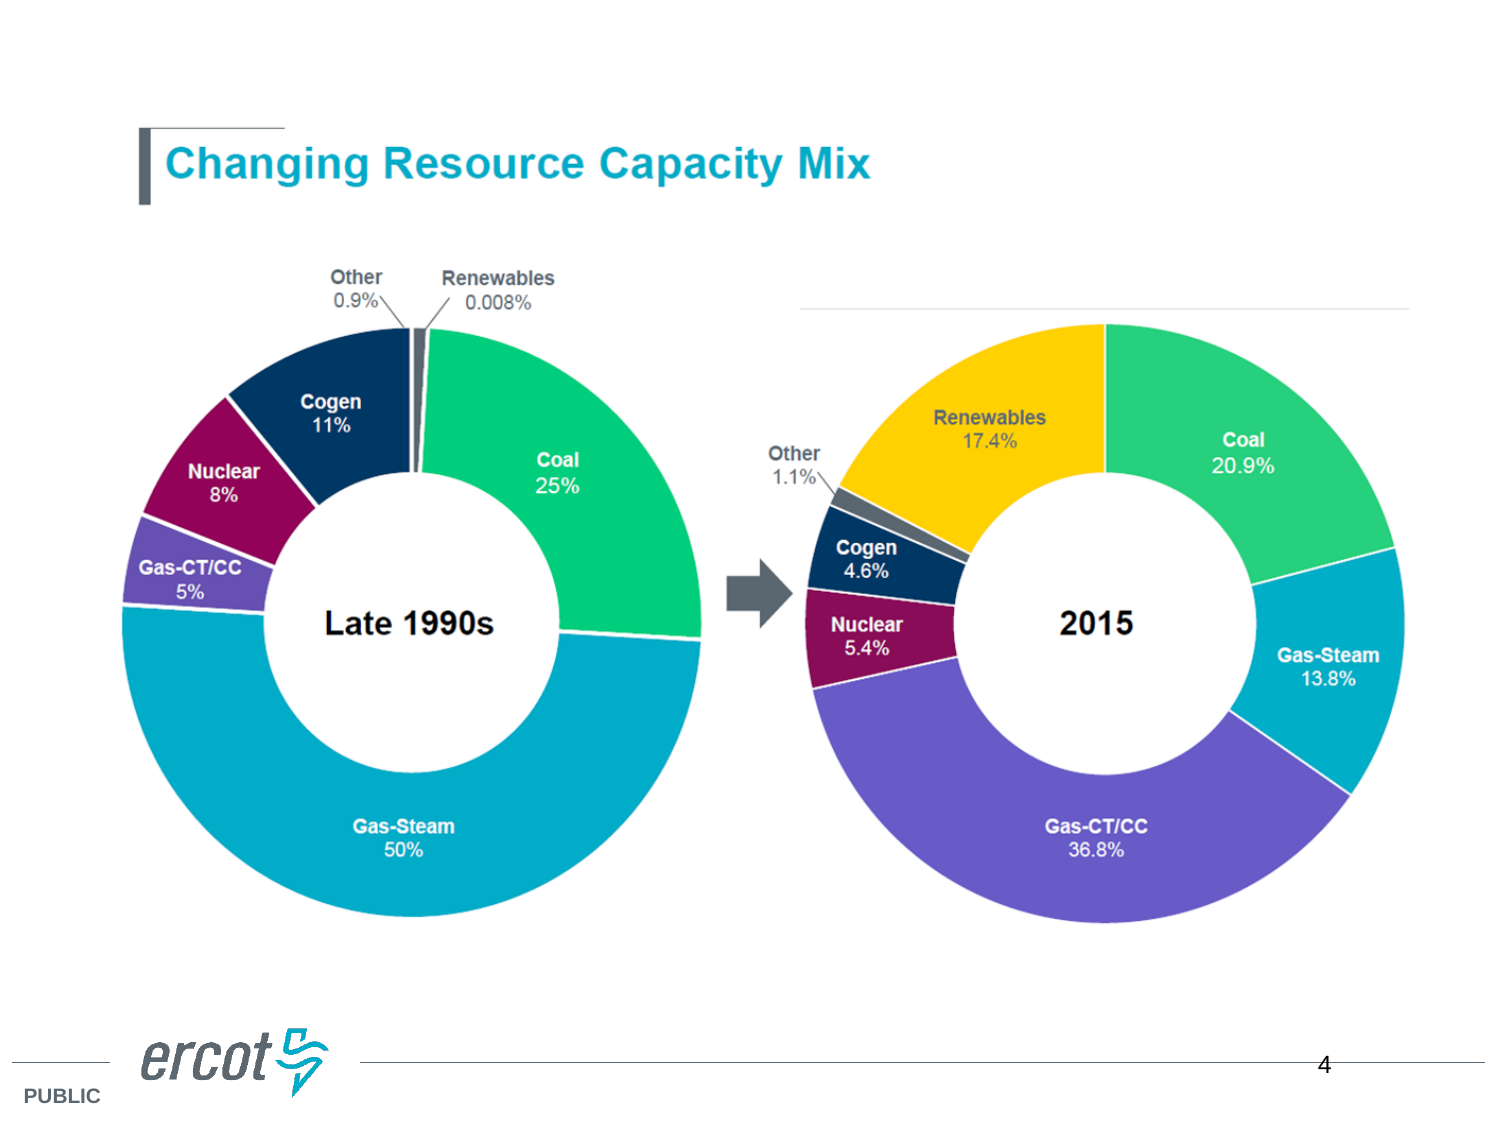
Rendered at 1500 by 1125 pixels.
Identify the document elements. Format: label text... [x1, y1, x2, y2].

picture [137, 1024, 332, 1100]
picture [100, 113, 1426, 937]
slide_number 4 [1149, 1024, 1500, 1103]
